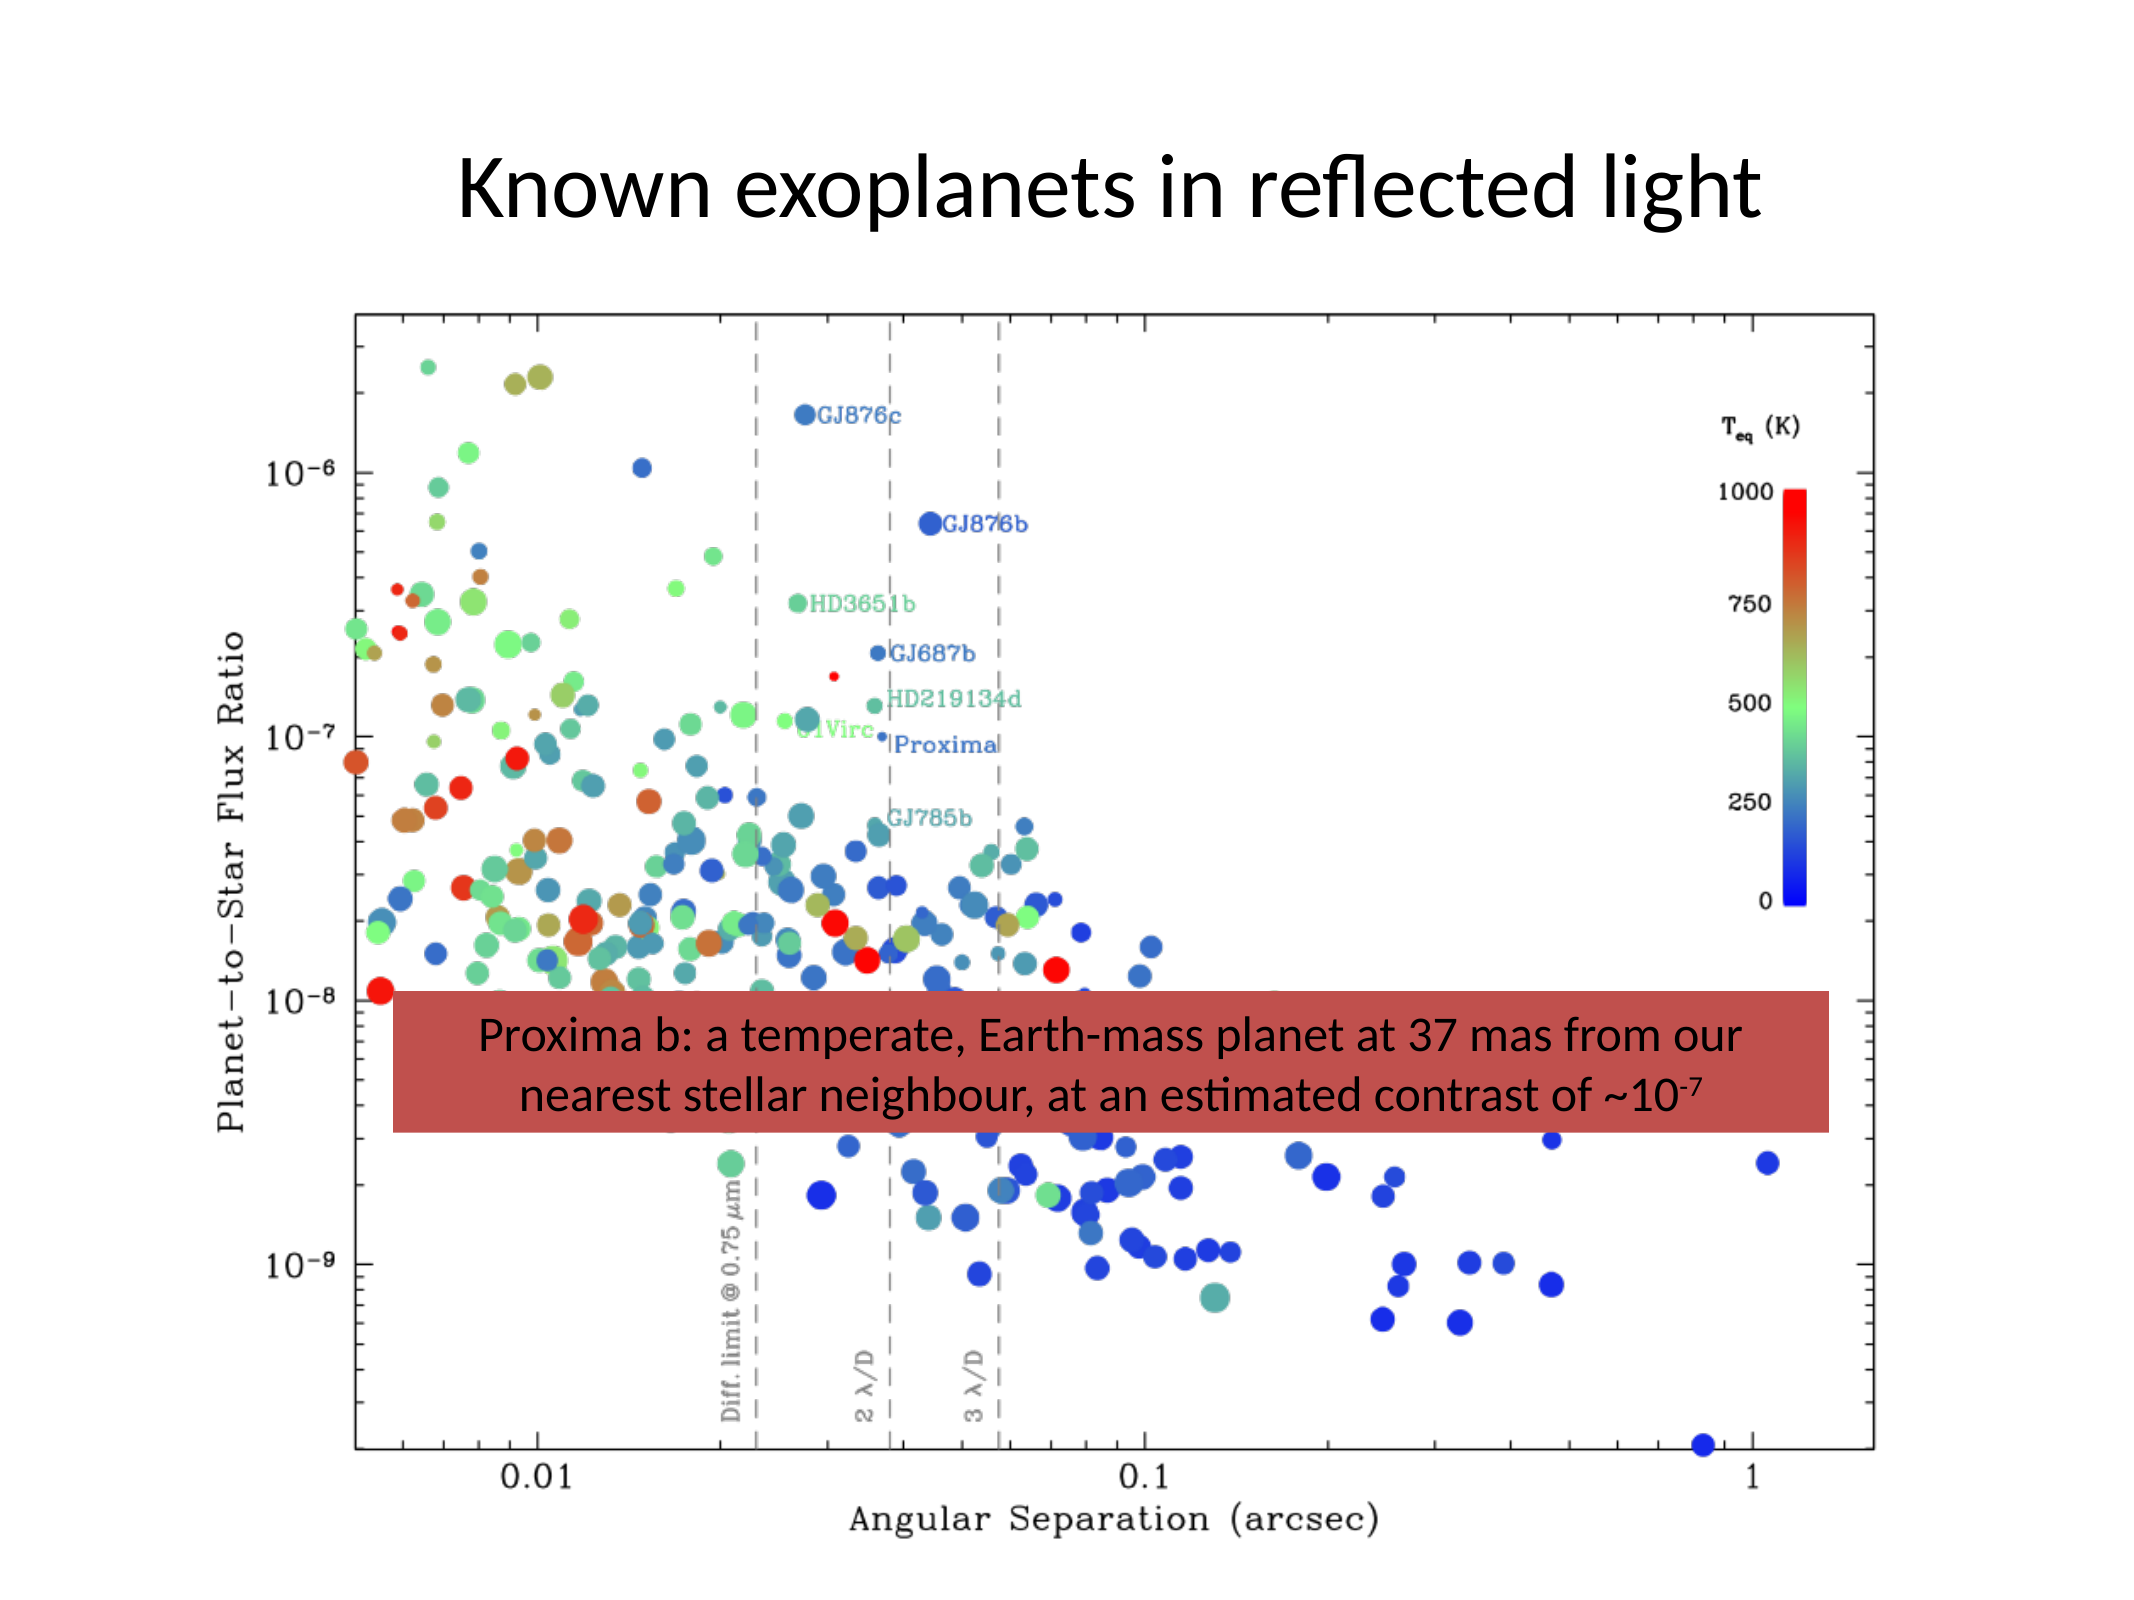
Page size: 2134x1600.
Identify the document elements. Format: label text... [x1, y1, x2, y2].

picture [172, 248, 1980, 1600]
text_box Known exoplanets in reflected light [424, 115, 1798, 238]
